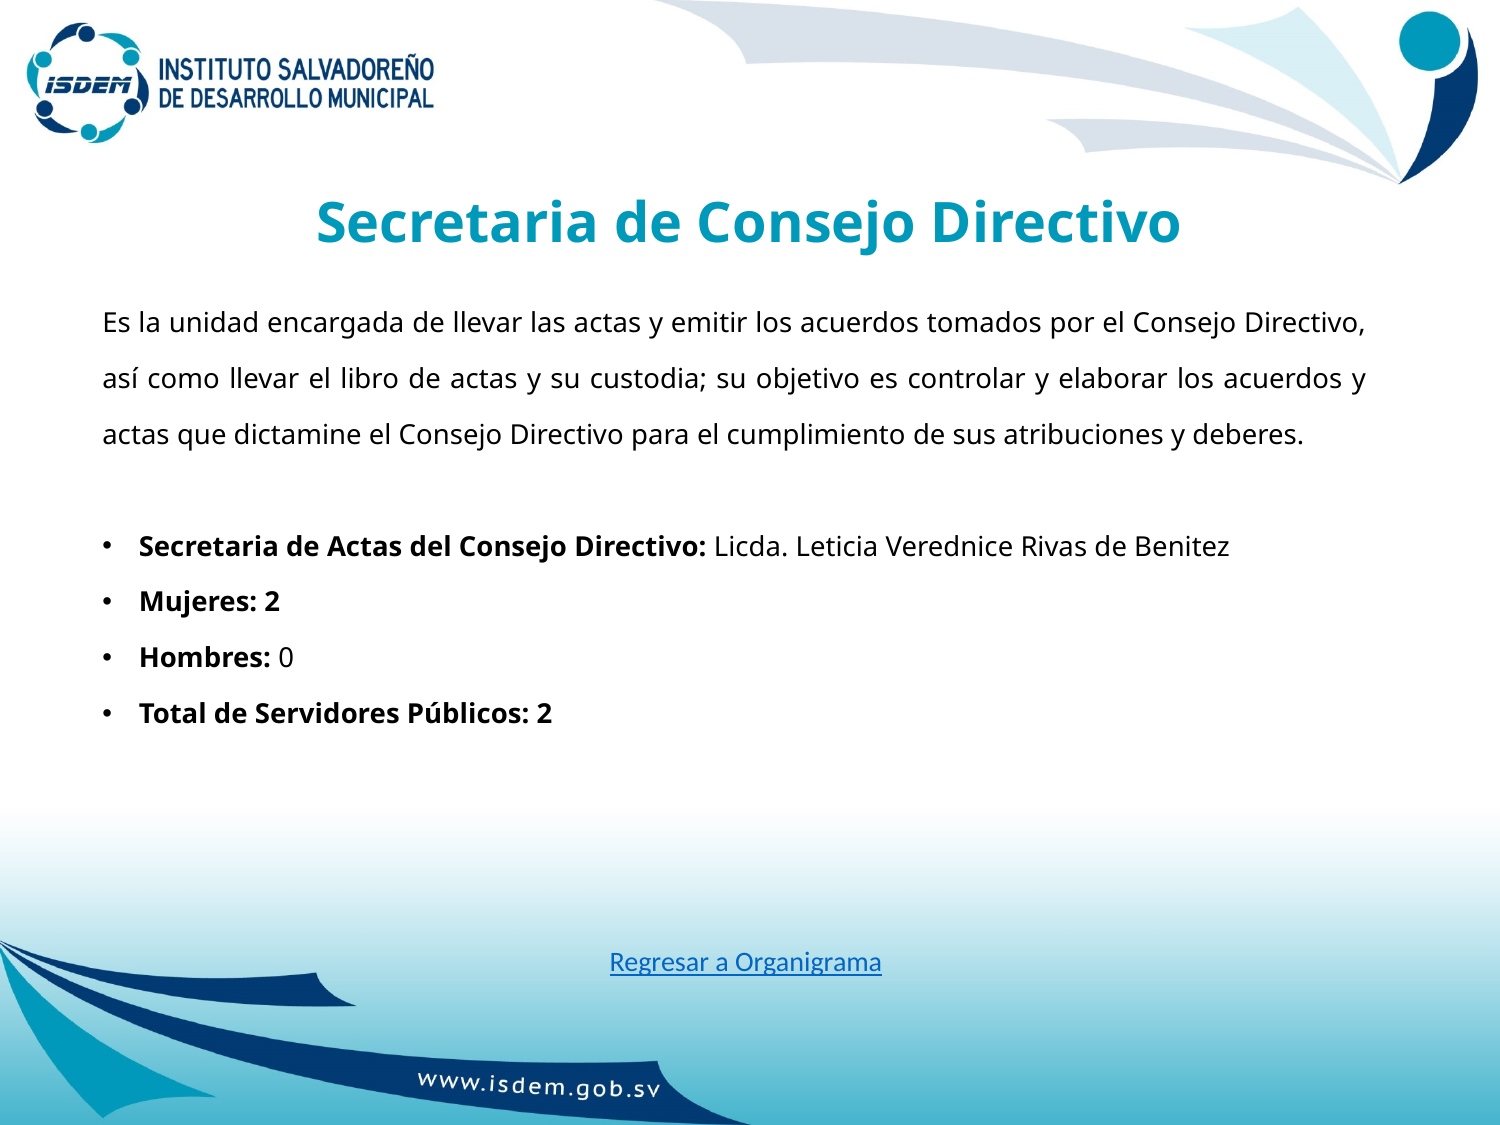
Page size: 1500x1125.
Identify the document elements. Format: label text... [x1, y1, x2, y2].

list Es la unidad encargada de llevar las actas y emitir los acuerdos tomados por el Consejo Directivo, así como llevar el libro de actas y su custodia; su objetivo es controlar y elaborar los acuerdos y actas que dictamine el Consejo Directivo para el cumplimiento de sus atribuciones y deberes. Secretaria de Actas del Consejo Directivo: Licda. Leticia Verednice Rivas de Benitez Mujeres: 2 Hombres: 0 Total de Servidores Públicos: 2 [87, 274, 1382, 805]
title Secretaria de Consejo Directivo [103, 185, 1397, 263]
text_box Regresar a Organigrama [521, 936, 971, 985]
picture [0, 0, 1500, 1125]
